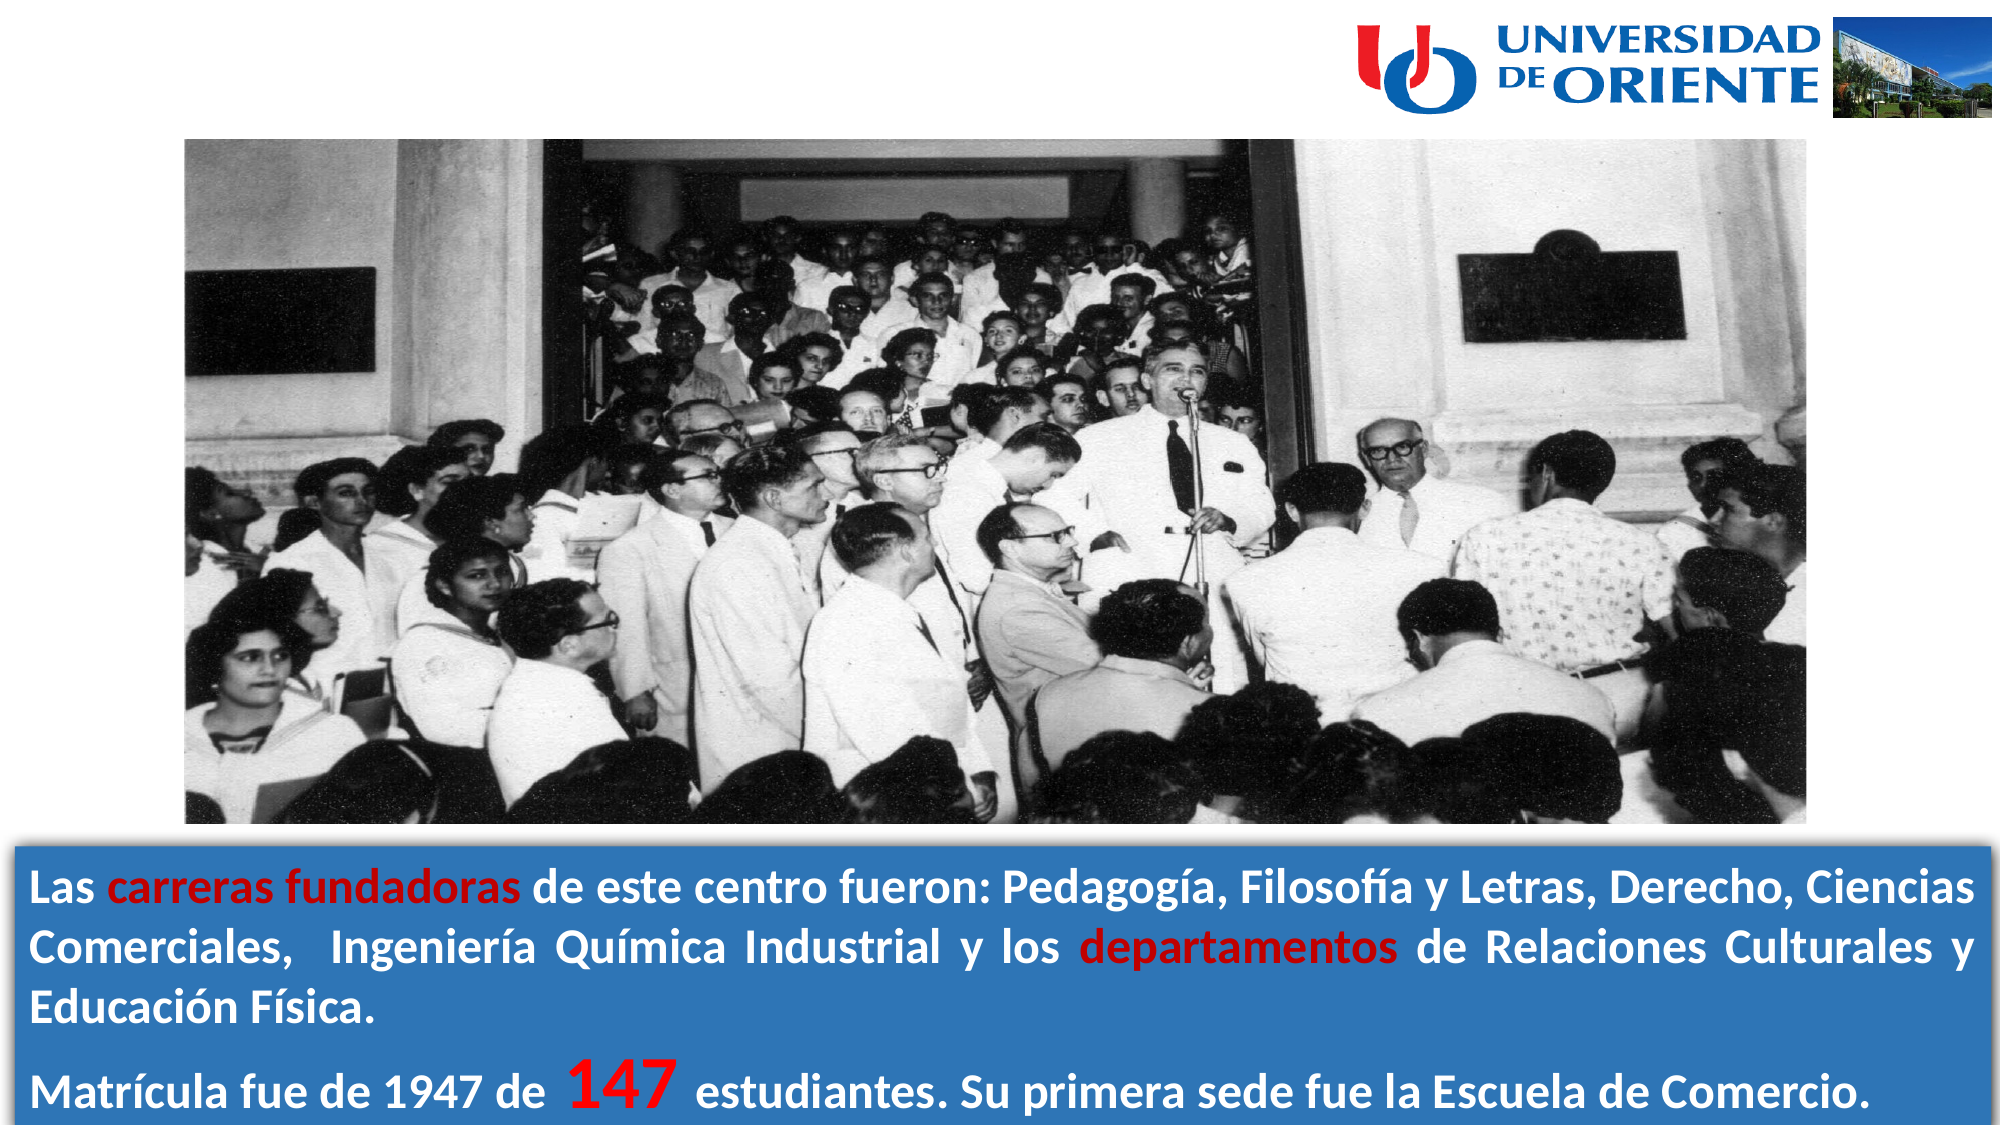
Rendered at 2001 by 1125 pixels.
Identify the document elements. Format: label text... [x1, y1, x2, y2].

picture [184, 139, 1807, 824]
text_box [1351, 17, 1992, 118]
text_box Las carreras fundadoras de este centro fueron: Pedagogía, Filosofía y Letras, Derecho, Ciencias Comerciales, Ingeniería Química Industrial y los departamentos de Relaciones Culturales y Educación Física. Matrícula fue de 1947 de 147 estudiantes. Su primera sede fue la Escuela de Comercio. [14, 846, 1992, 1125]
